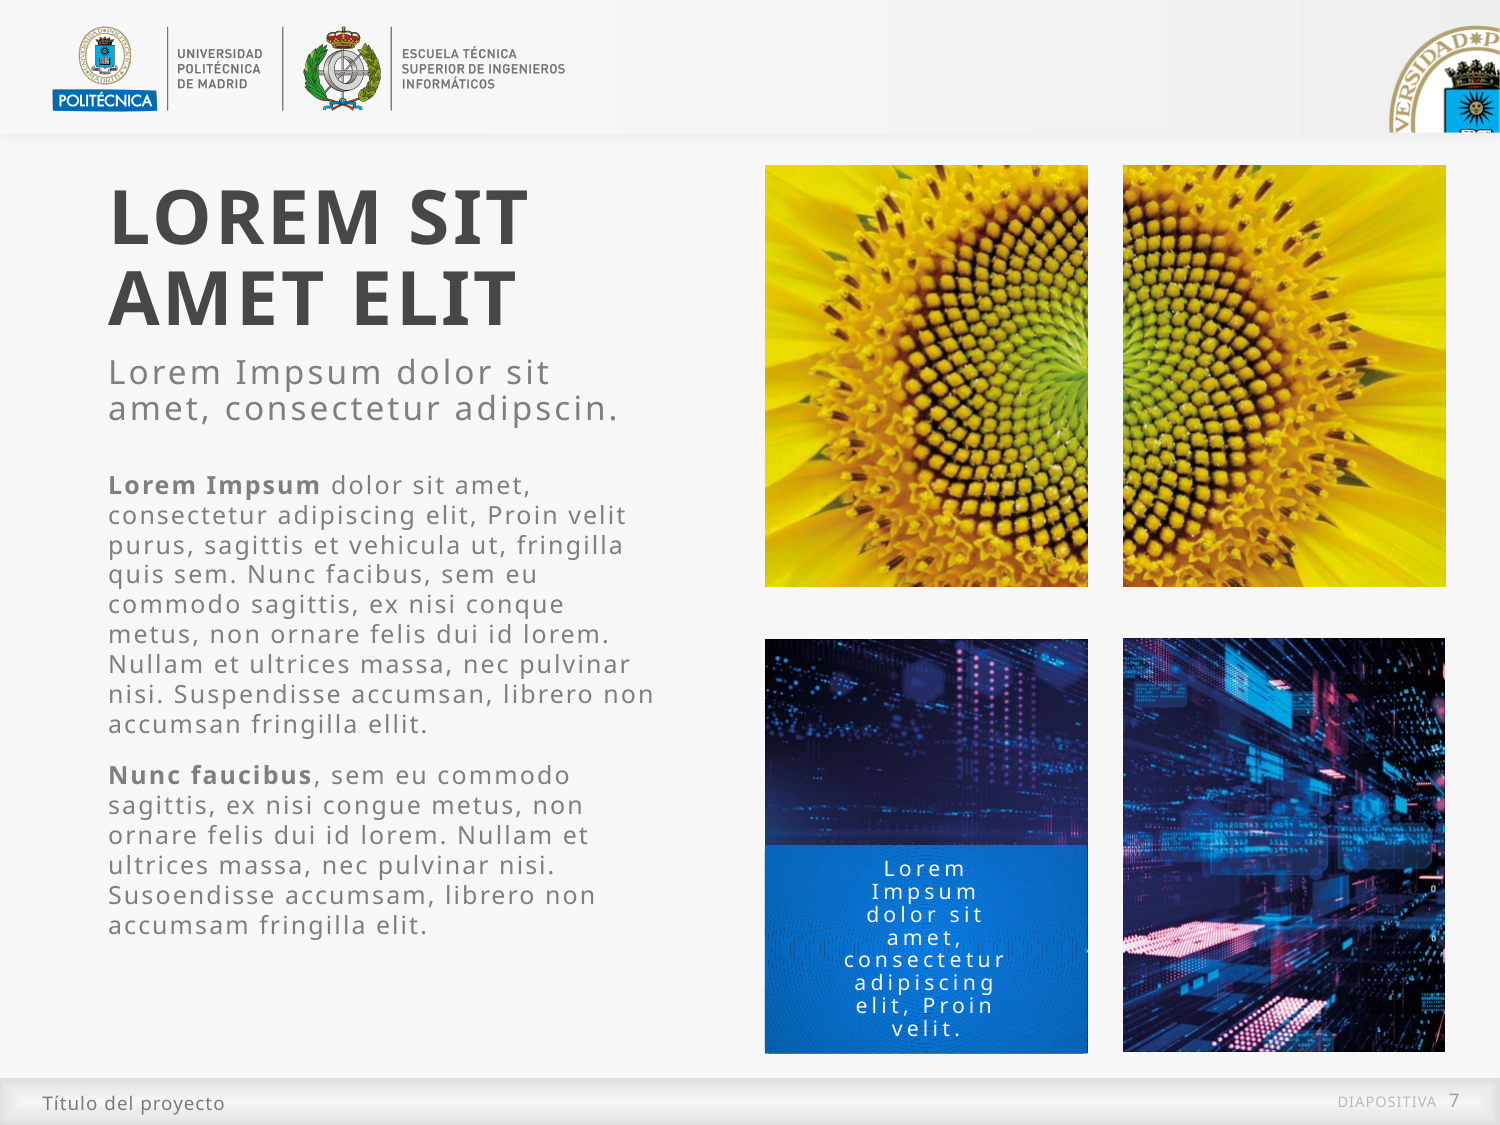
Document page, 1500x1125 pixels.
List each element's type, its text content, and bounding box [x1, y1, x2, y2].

picture [1121, 165, 1446, 587]
list Título del proyecto [36, 1077, 1141, 1125]
list Lorem Impsum dolor sit amet, consectetur adipscin. [108, 356, 663, 430]
picture [765, 631, 1089, 1053]
list Lorem Impsum dolor sit amet, consectetur adipiscing elit, Proin velit purus, sagittis et vehicula ut, fringilla quis sem. Nunc facibus, sem eu commodo sagittis, ex nisi conque metus, non ornare felis dui id lorem. Nullam et ultrices massa, nec pulvinar nisi. Suspendisse accumsan, librero non accumsan fringilla ellit. Nunc faucibus, sem eu commodo sagittis, ex nisi congue metus, non ornare felis dui id lorem. Nullam et ultrices massa, nec pulvinar nisi. Susoendisse accumsam, librero non accumsam fringilla elit. [108, 469, 663, 582]
picture [1387, 23, 1500, 133]
picture [1470, 101, 1483, 115]
picture [30, 4, 587, 134]
picture [1121, 631, 1446, 1053]
list Lorem sit amet elit [108, 179, 663, 346]
picture [765, 165, 1089, 587]
